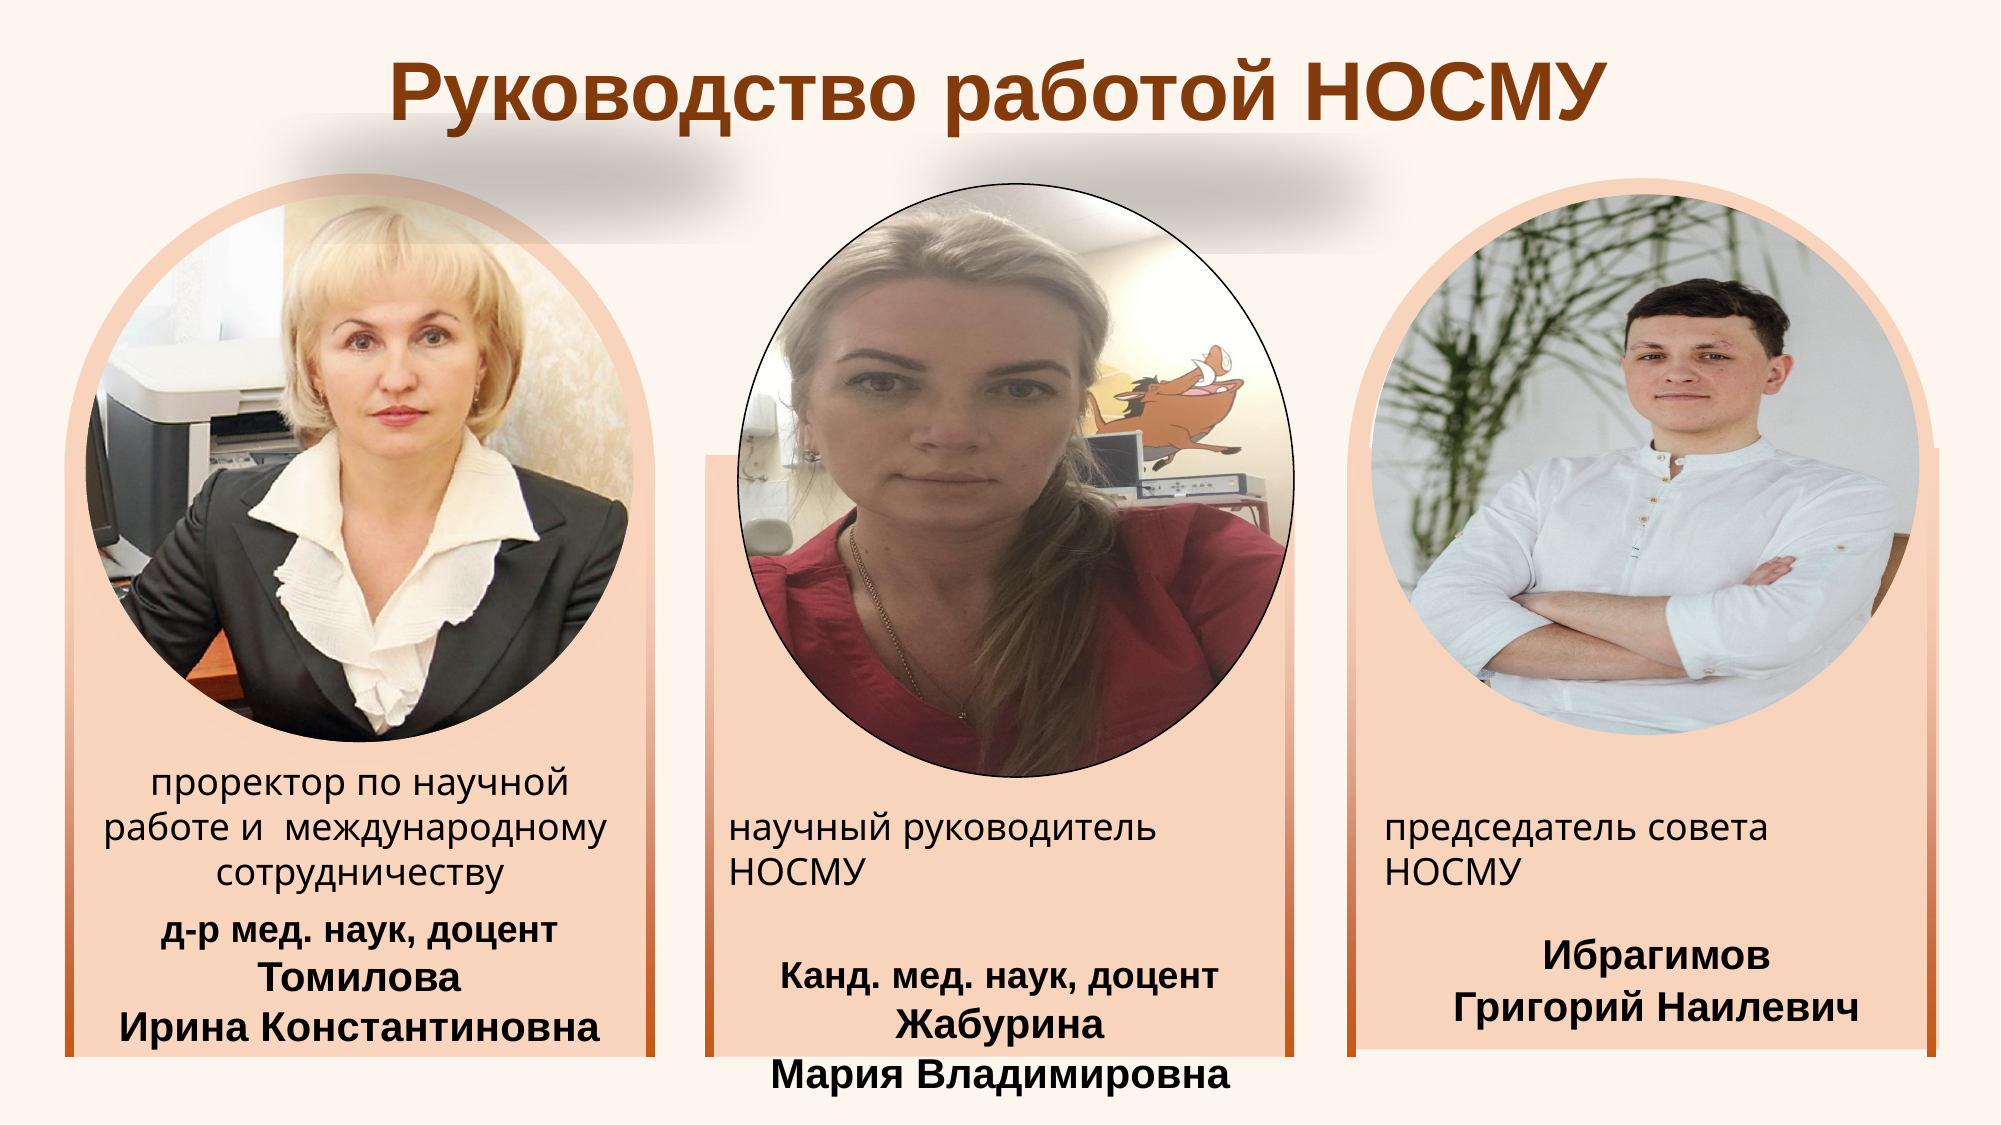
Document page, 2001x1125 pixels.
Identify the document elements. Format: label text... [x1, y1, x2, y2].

text_box научный руководитель НОСМУ Канд. мед. наук, доцент Жабурина Мария Владимировна [719, 800, 1280, 1050]
title Руководство работой НОСМУ [386, 35, 1614, 140]
picture [1371, 194, 1920, 736]
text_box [65, 465, 655, 1057]
text_box [719, 1050, 1280, 1057]
picture [704, 465, 714, 1057]
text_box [1347, 188, 1936, 1057]
text_box [705, 454, 1280, 800]
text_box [64, 173, 655, 465]
picture [737, 183, 1295, 1057]
